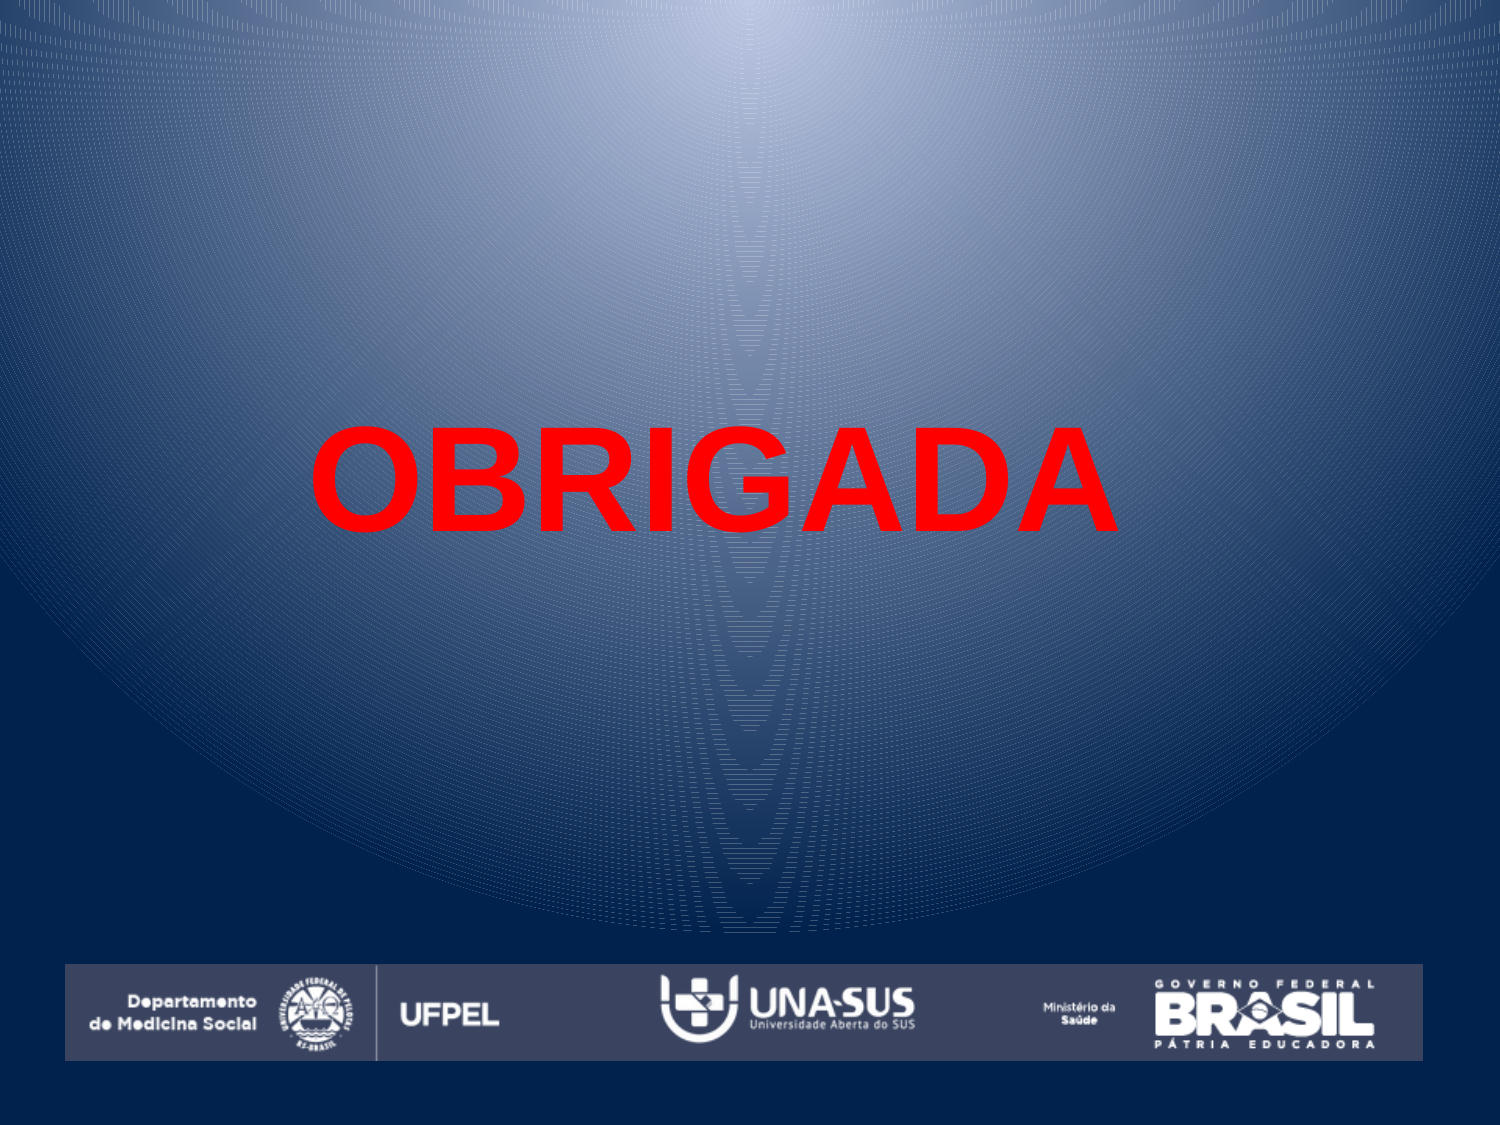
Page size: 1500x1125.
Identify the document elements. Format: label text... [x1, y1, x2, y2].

picture [64, 963, 1424, 1062]
list OBRIGADA [229, 373, 1201, 398]
